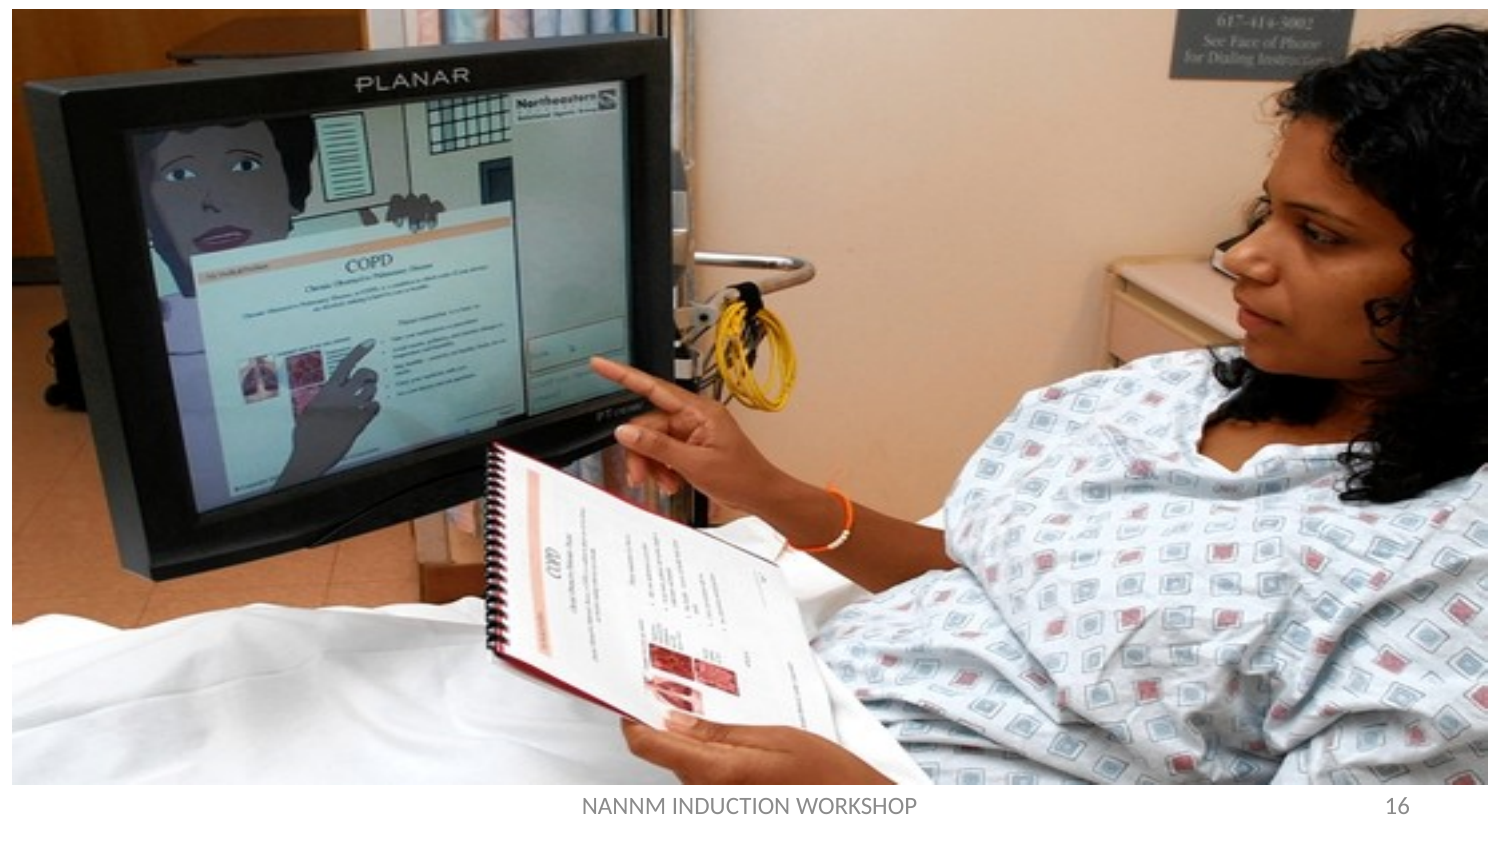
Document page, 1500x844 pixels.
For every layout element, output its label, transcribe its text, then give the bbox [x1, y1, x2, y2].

footer NANNM INDUCTION WORKSHOP [512, 793, 988, 827]
picture [12, 9, 1488, 785]
slide_number 16 [1074, 793, 1425, 827]
